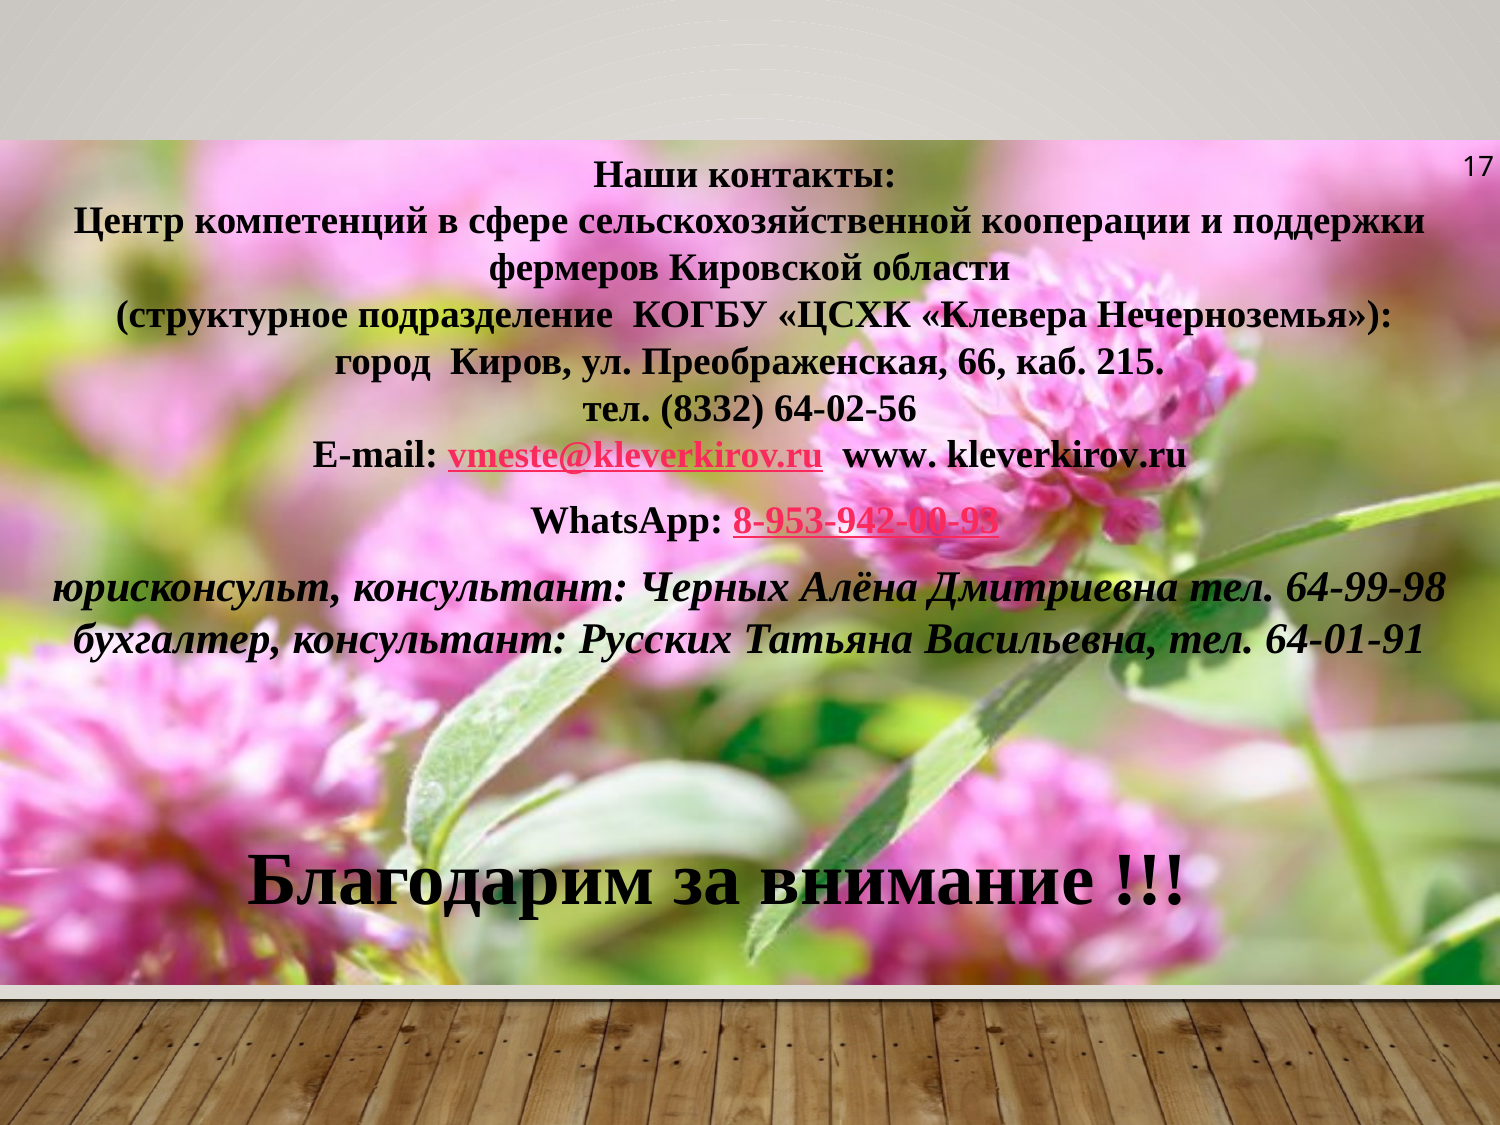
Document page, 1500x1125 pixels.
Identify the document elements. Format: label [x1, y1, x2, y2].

picture [0, 140, 1500, 985]
picture [0, 999, 1500, 1125]
